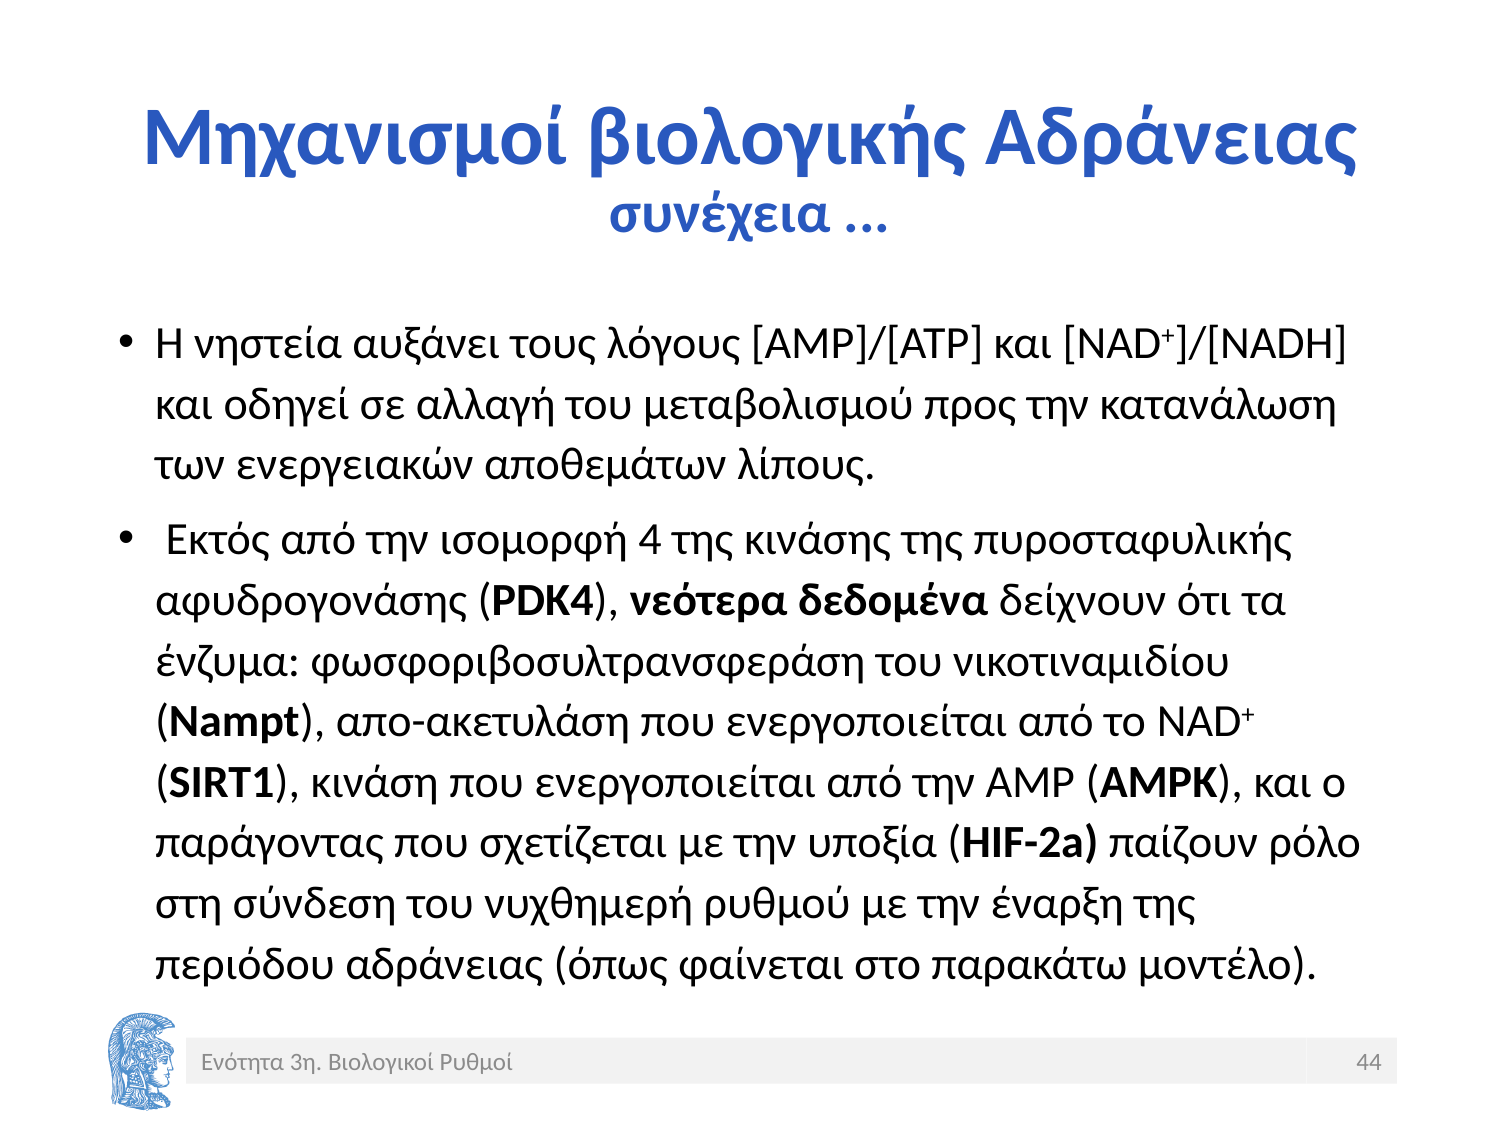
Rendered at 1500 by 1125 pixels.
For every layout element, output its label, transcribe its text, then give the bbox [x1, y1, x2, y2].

slide_number 44 [1306, 1037, 1397, 1084]
list Η νηστεία αυξάνει τους λόγους [ΑΜΡ]/[ΑΤΡ] και [NAD+]/[NADH] και οδηγεί σε αλλαγή του μεταβολισμού προς την κατανάλωση των ενεργειακών αποθεμάτων λίπους. Εκτός από την ισομορφή 4 της κινάσης της πυροσταφυλικής αφυδρογονάσης (PDK4), νεότερα δεδομένα δείχνουν ότι τα ένζυμα: φωσφοριβοσυλτρανσφεράση του νικοτιναμιδίου (Nampt), απο-ακετυλάση που ενεργοποιείται από το NAD+ (SIRT1), κινάση που ενεργοποιείται από την ΑΜΡ (ΑΜΡΚ), και ο παράγοντας που σχετίζεται με την υποξία (HIF-2a) παίζουν ρόλο στη σύνδεση του νυχθημερή ρυθμού με την έναρξη της περιόδου αδράνειας (όπως φαίνεται στο παρακάτω μοντέλο). [103, 299, 1397, 1014]
footer Ενότητα 3η. Βιολογικοί Ρυθμοί [186, 1037, 1306, 1084]
picture [103, 1014, 186, 1114]
title Μηχανισμοί βιολογικής Αδράνειας συνέχεια ... [103, 59, 1397, 278]
